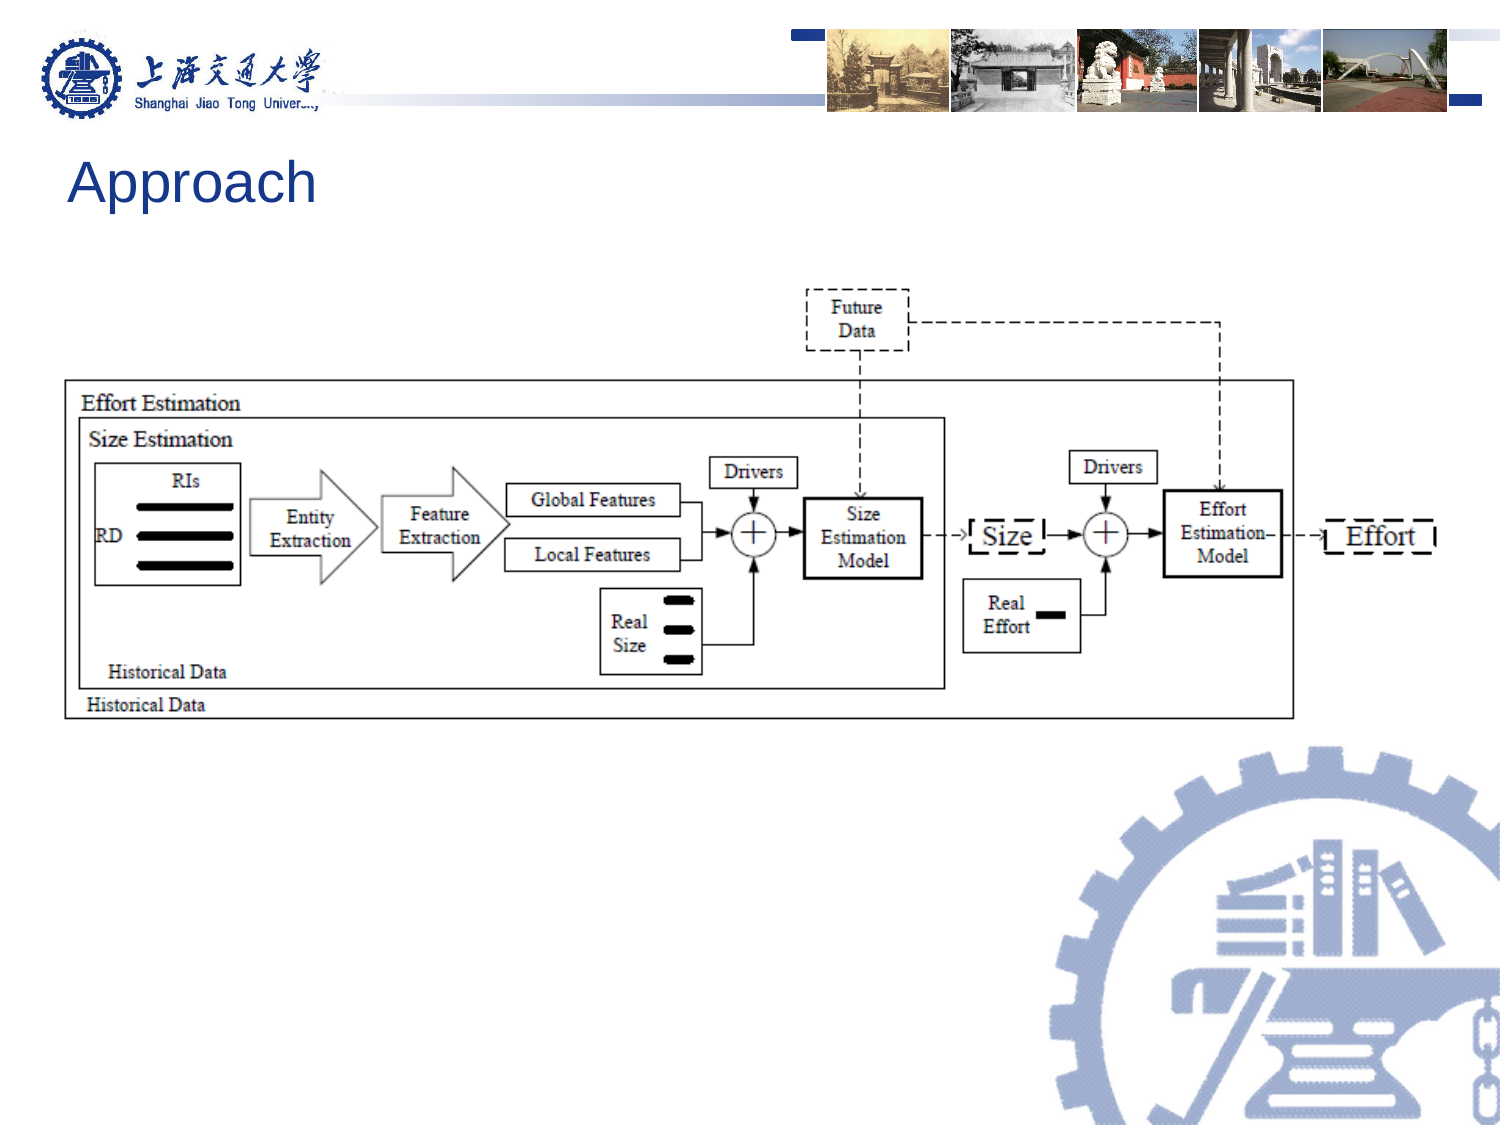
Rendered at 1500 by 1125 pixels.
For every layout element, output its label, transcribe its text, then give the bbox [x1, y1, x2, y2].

picture [0, 0, 1500, 1125]
text_box Approach [53, 137, 1500, 222]
picture [1077, 29, 1197, 112]
picture [1199, 29, 1321, 112]
picture [1323, 29, 1447, 112]
